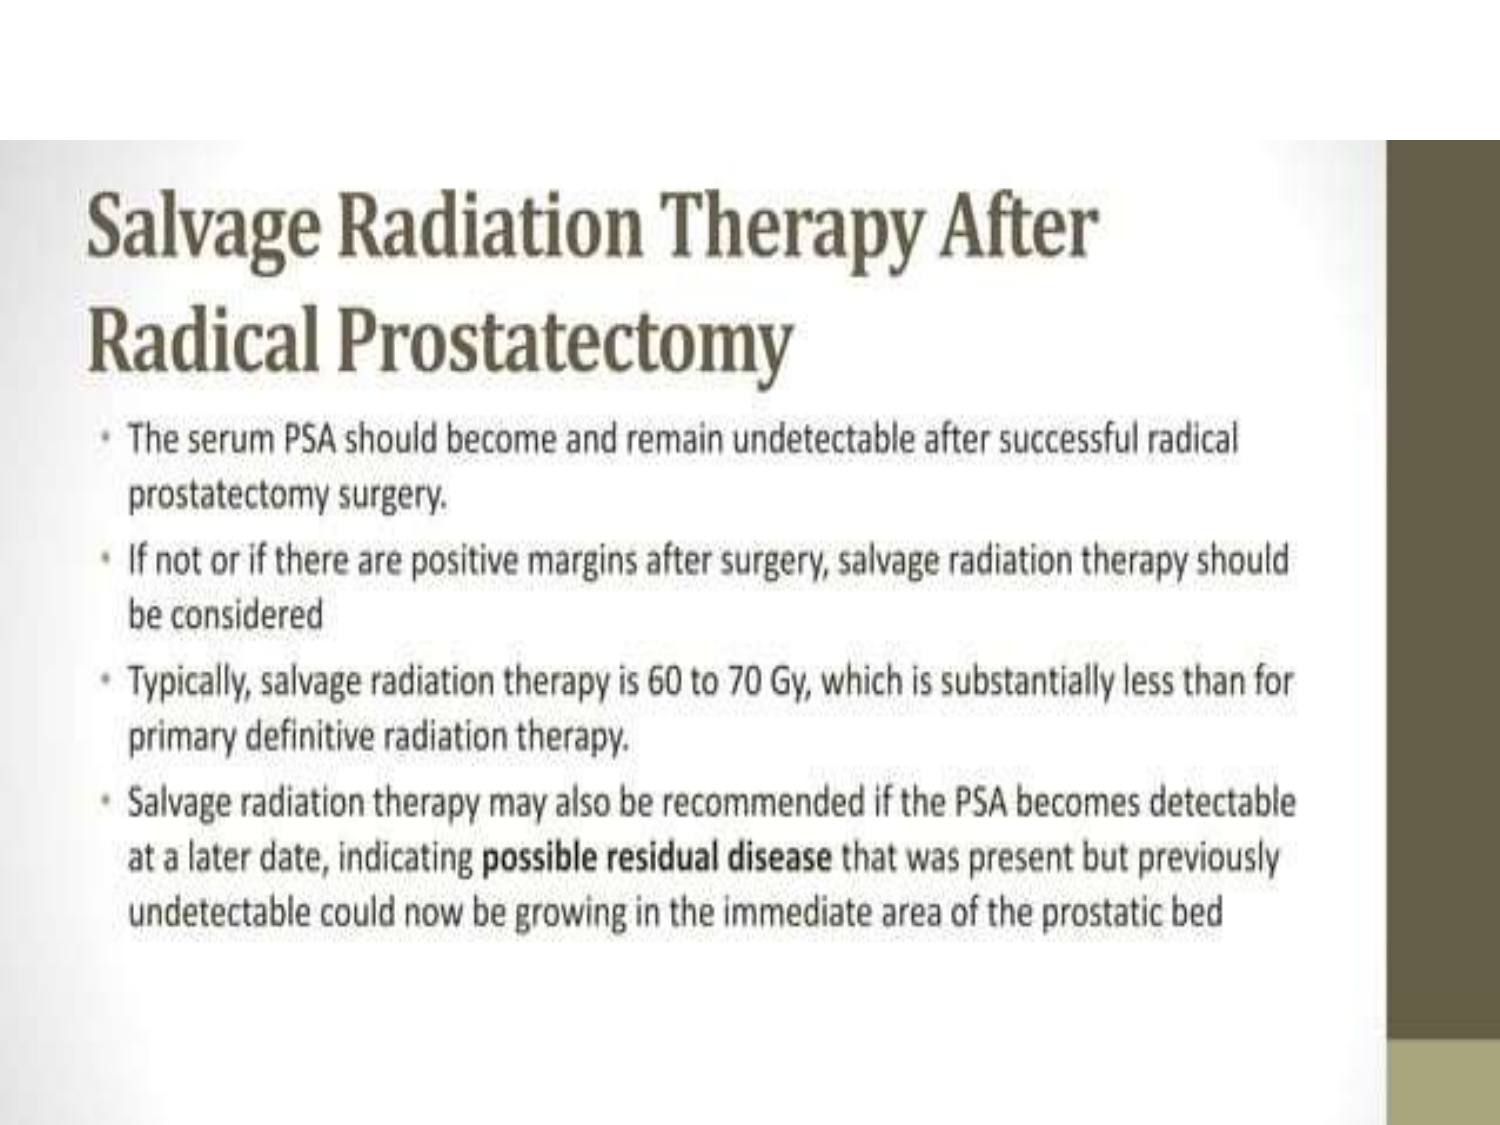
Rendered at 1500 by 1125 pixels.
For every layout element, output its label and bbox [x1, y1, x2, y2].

picture [0, 139, 1500, 1125]
